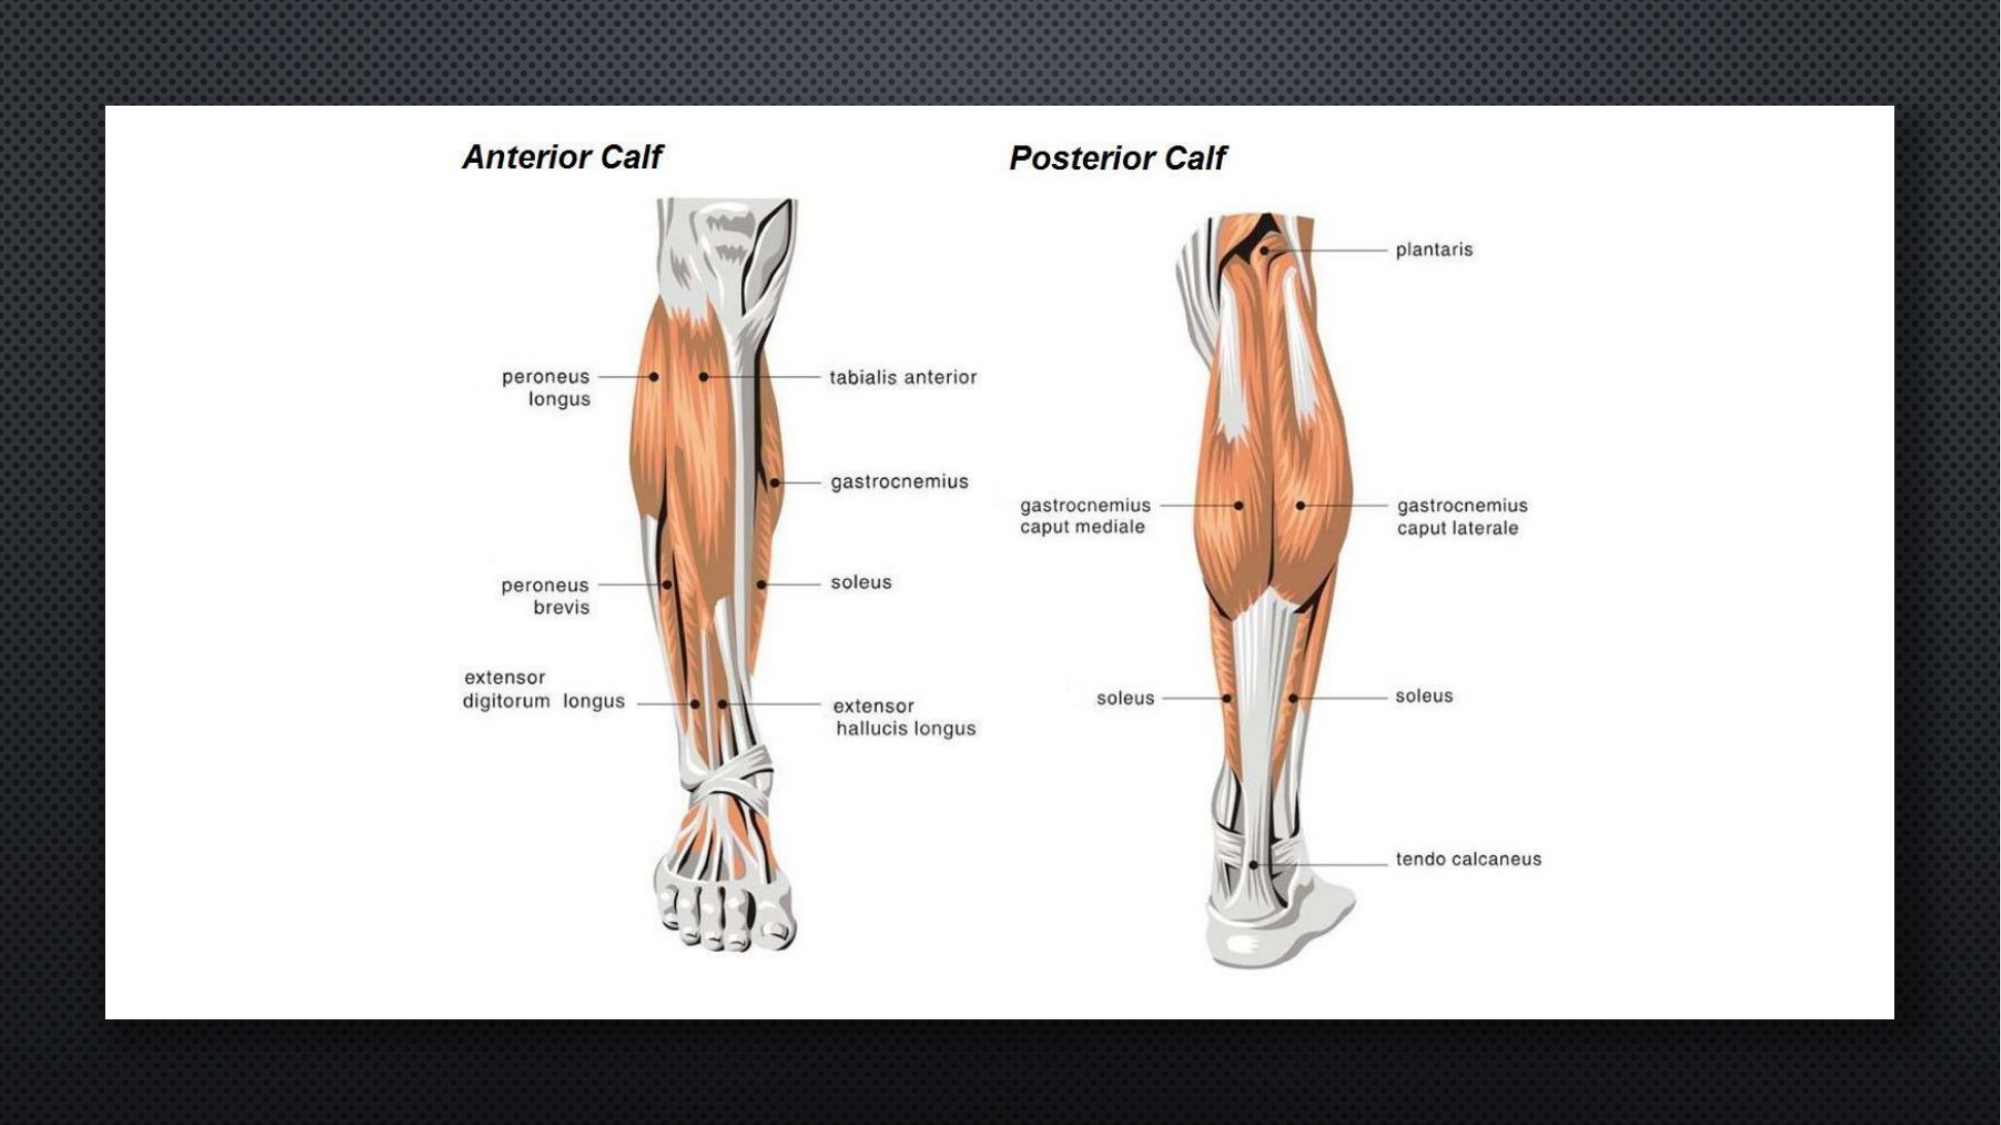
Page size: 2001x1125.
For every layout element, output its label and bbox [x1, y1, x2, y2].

text_box [104, 104, 1896, 1021]
picture [431, 132, 1568, 994]
